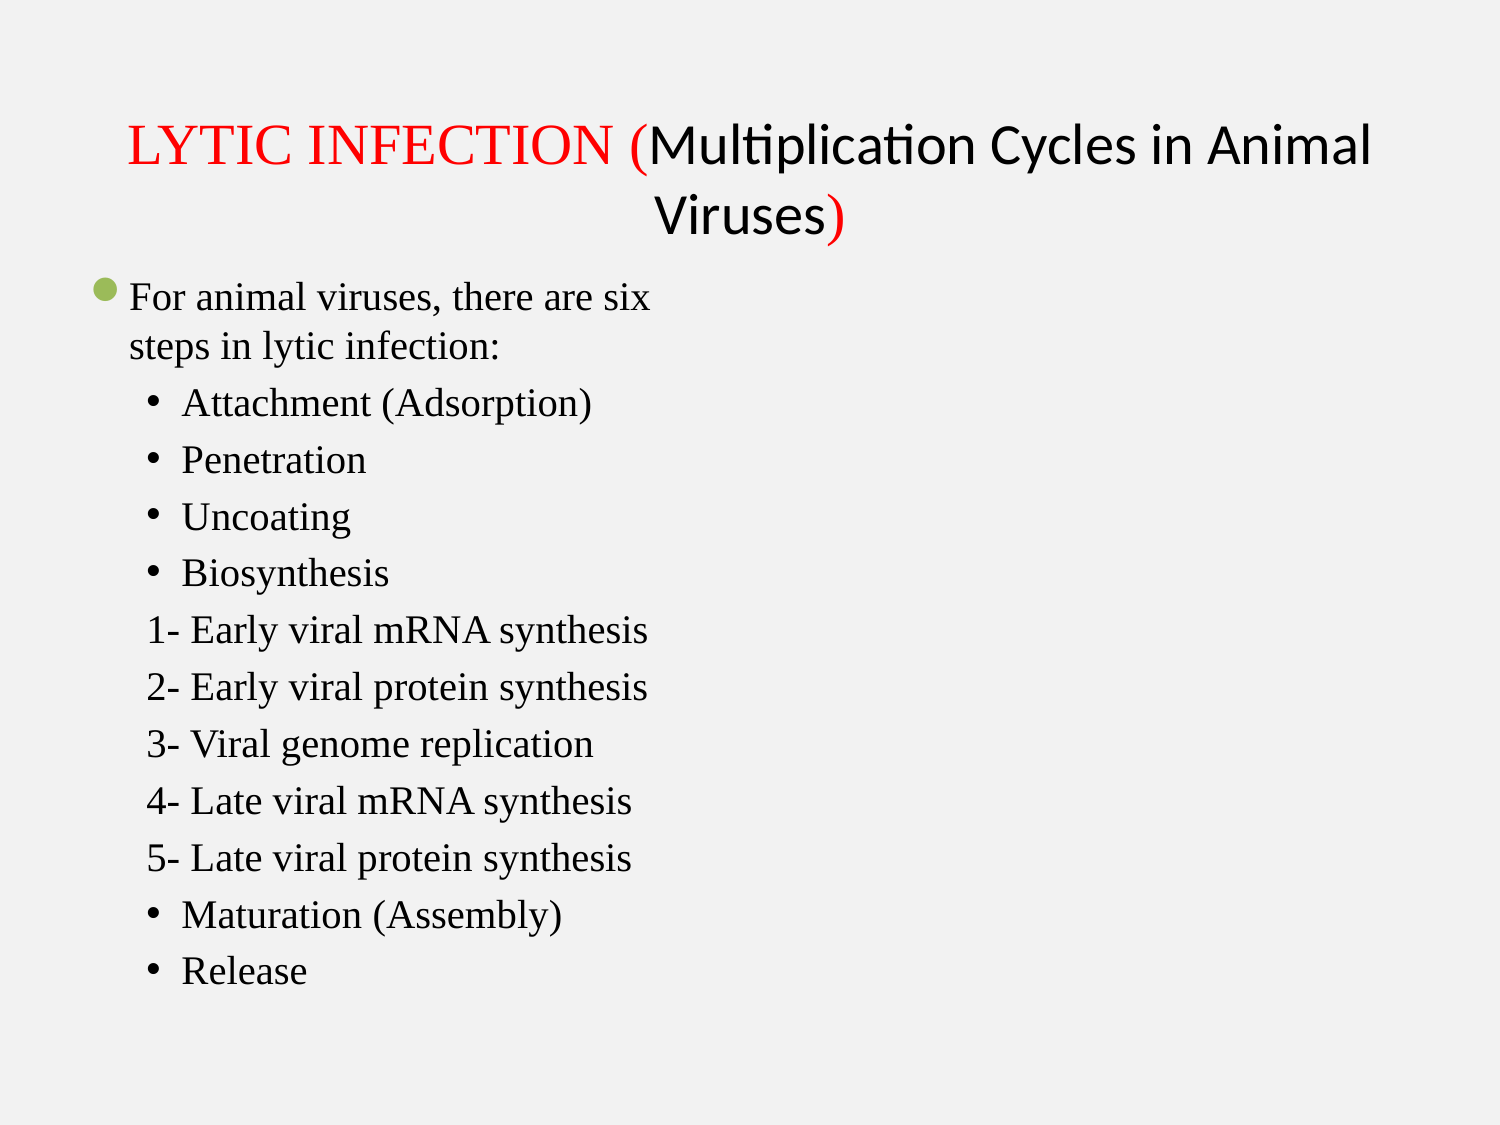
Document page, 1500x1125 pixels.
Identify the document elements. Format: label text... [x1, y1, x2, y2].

title LYTIC INFECTION (Multiplication Cycles in Animal Viruses) [75, 115, 1425, 238]
list For animal viruses, there are six steps in lytic infection: Attachment (Adsorption) Penetration Uncoating Biosynthesis 1- Early viral mRNA synthesis 2- Early viral protein synthesis 3- Viral genome replication 4- Late viral mRNA synthesis 5- Late viral protein synthesis Maturation (Assembly) Release [75, 262, 738, 1005]
